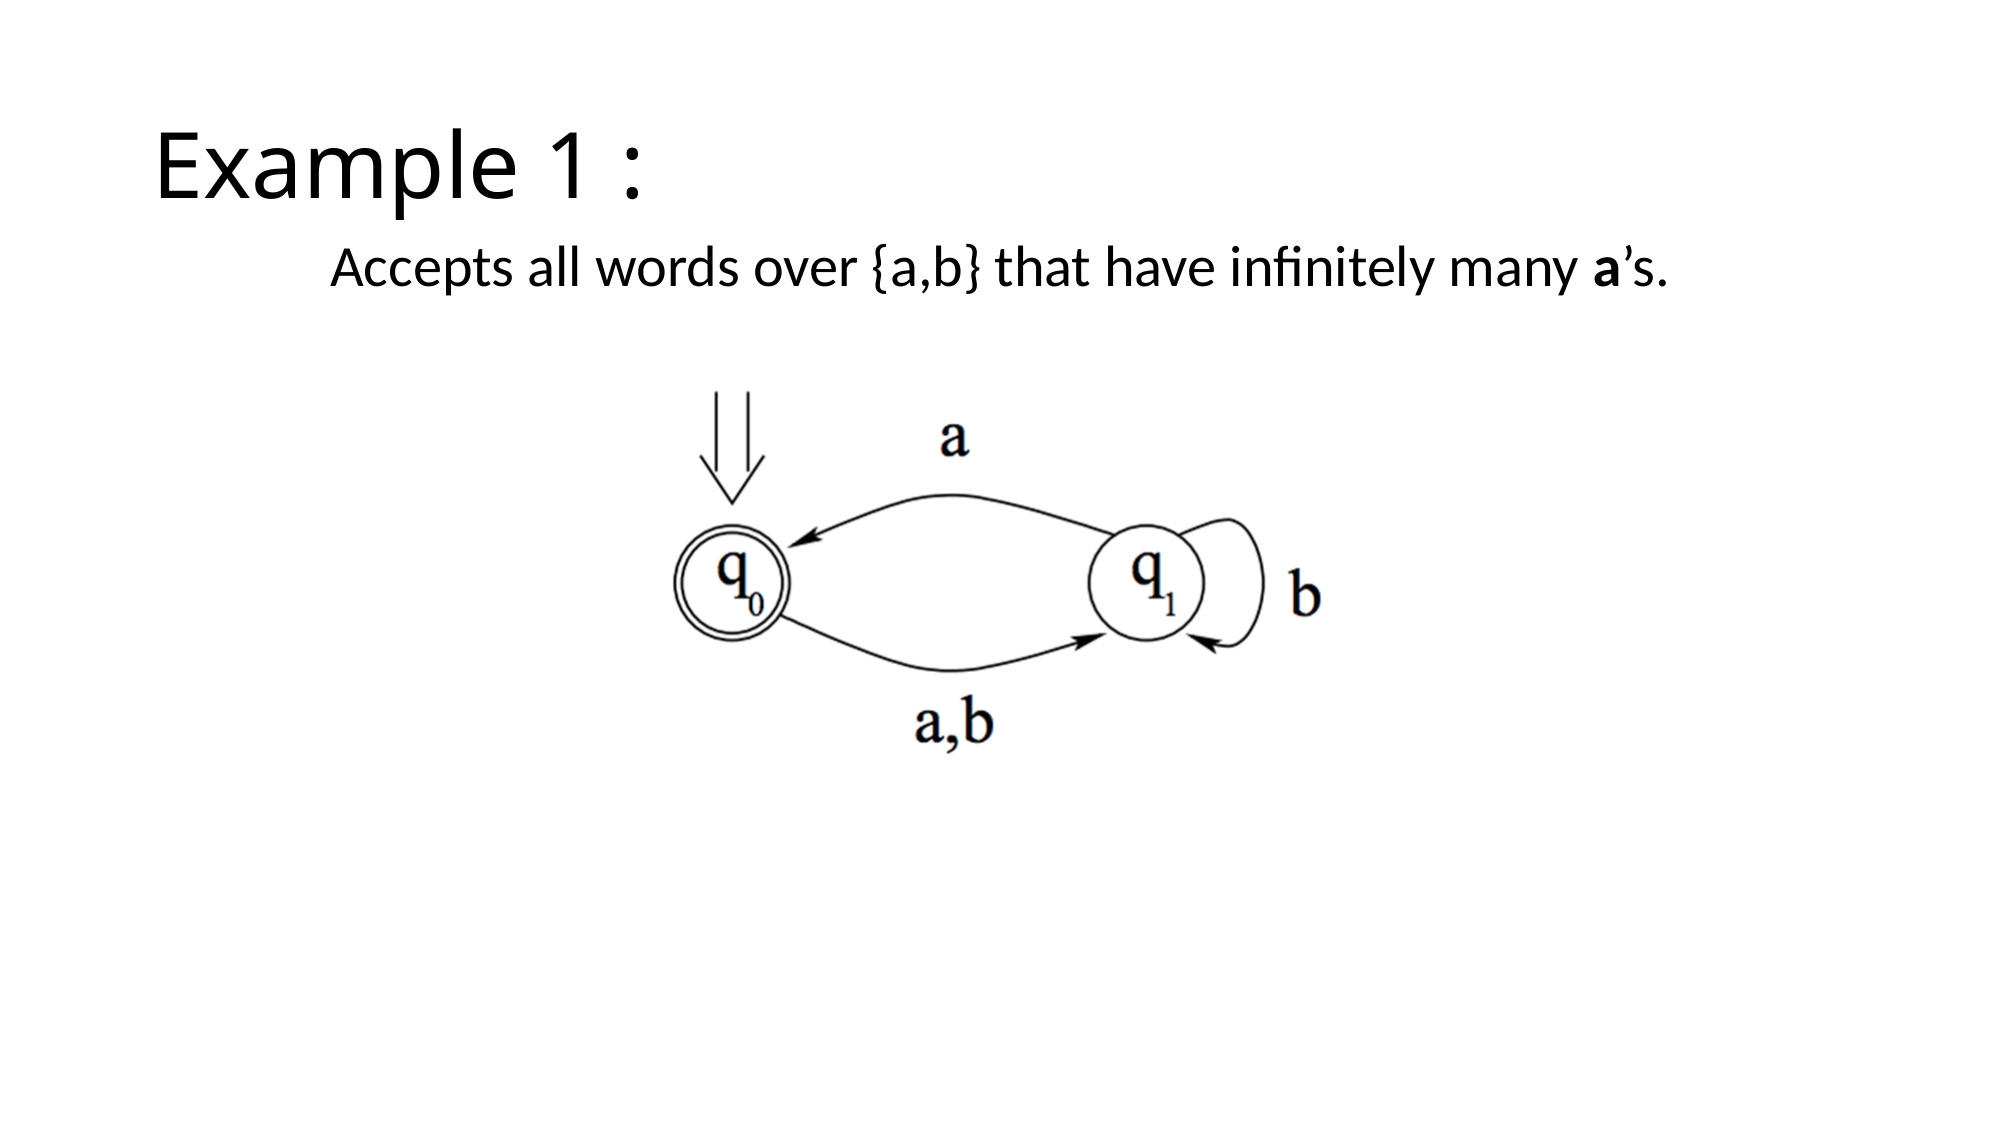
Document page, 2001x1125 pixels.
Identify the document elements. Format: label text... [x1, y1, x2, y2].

title Example 1 : [137, 59, 1863, 228]
picture [588, 328, 1412, 797]
list Accepts all words over {a,b} that have infinitely many a’s. [137, 228, 1863, 1014]
